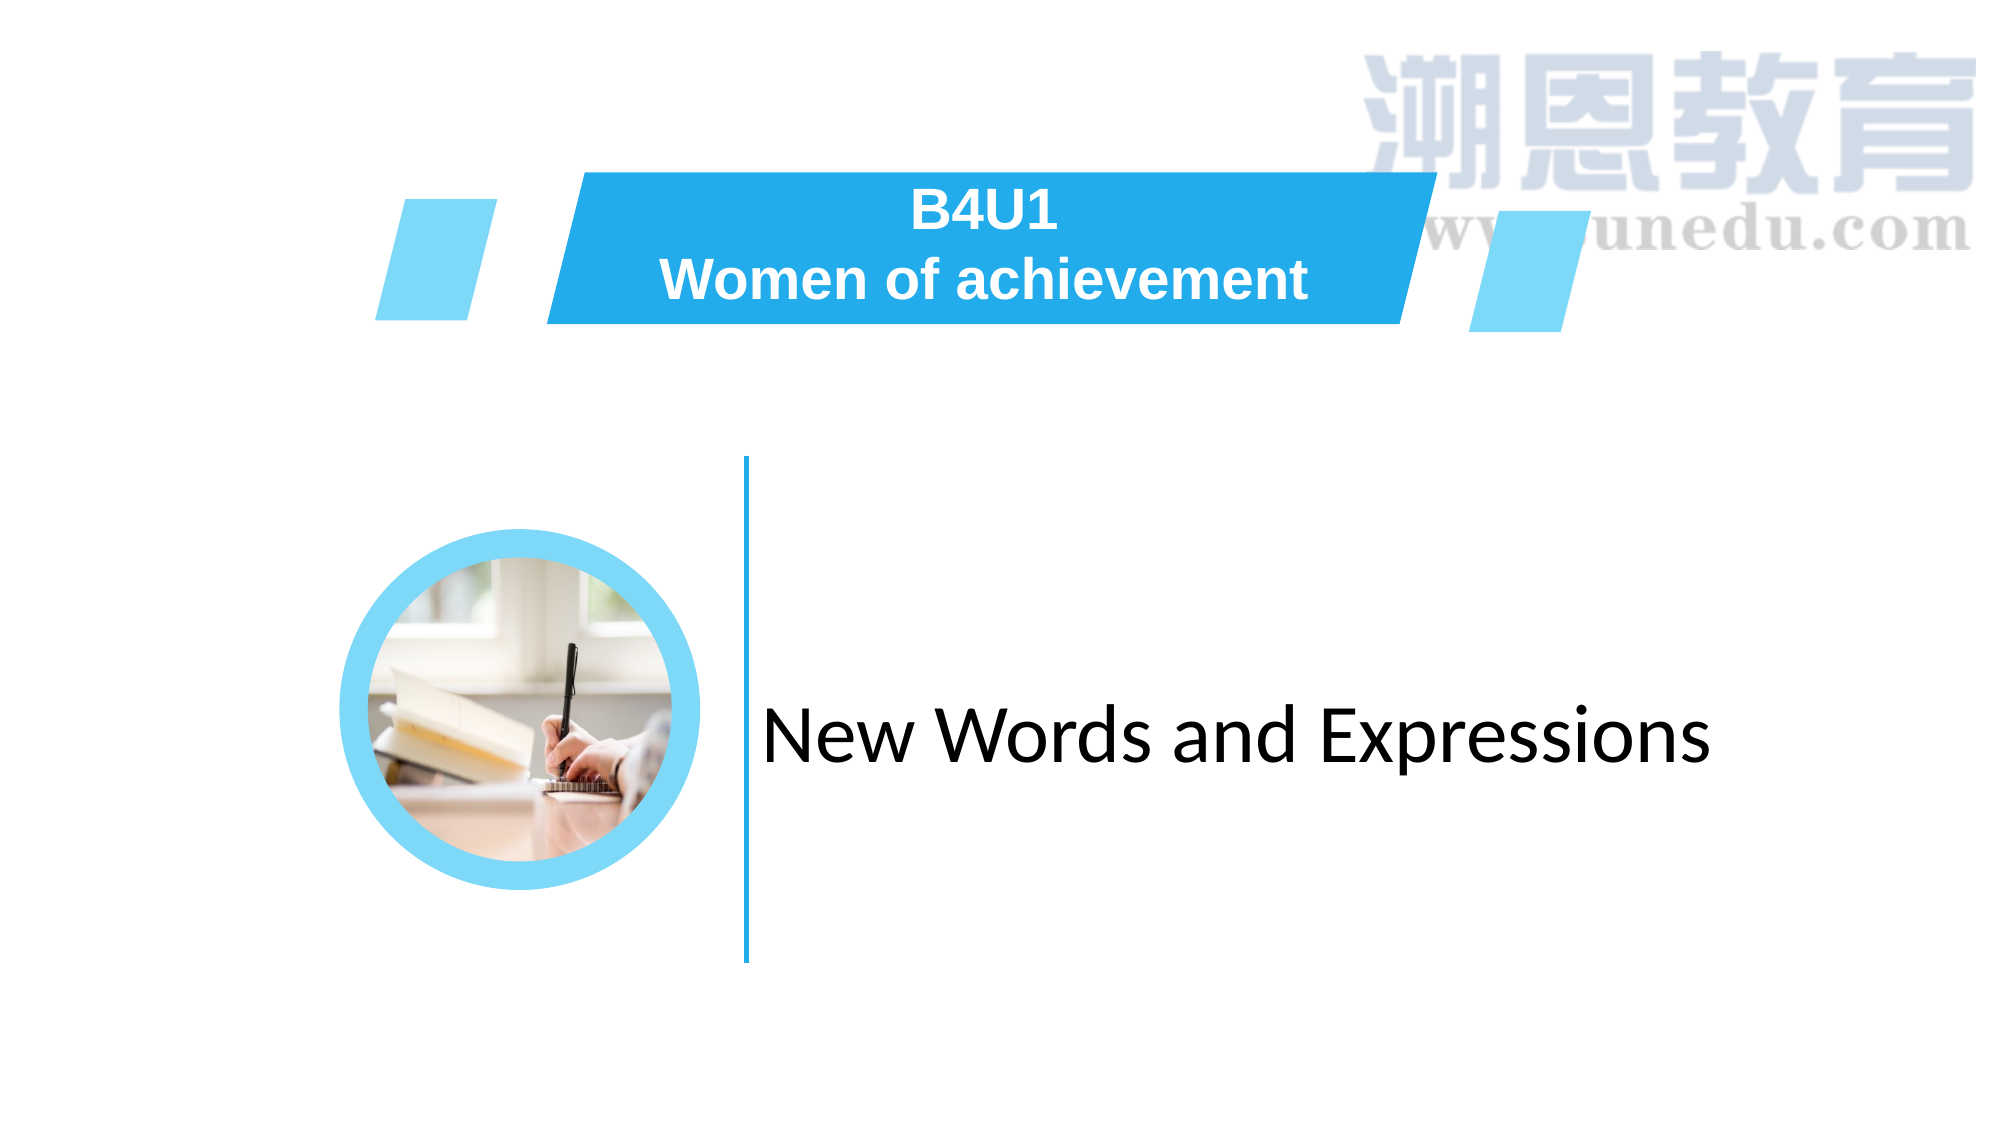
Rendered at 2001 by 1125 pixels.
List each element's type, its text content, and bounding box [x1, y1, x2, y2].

text_box B4U1 Women of achievement [562, 171, 1407, 312]
text_box [1467, 209, 1593, 334]
text_box [366, 556, 673, 863]
text_box [545, 259, 1404, 326]
text_box [1407, 171, 1439, 299]
text_box campaign [1363, 51, 1976, 250]
text_box [338, 528, 702, 892]
text_box [373, 198, 499, 322]
text_box New Words and Expressions [747, 621, 1976, 944]
